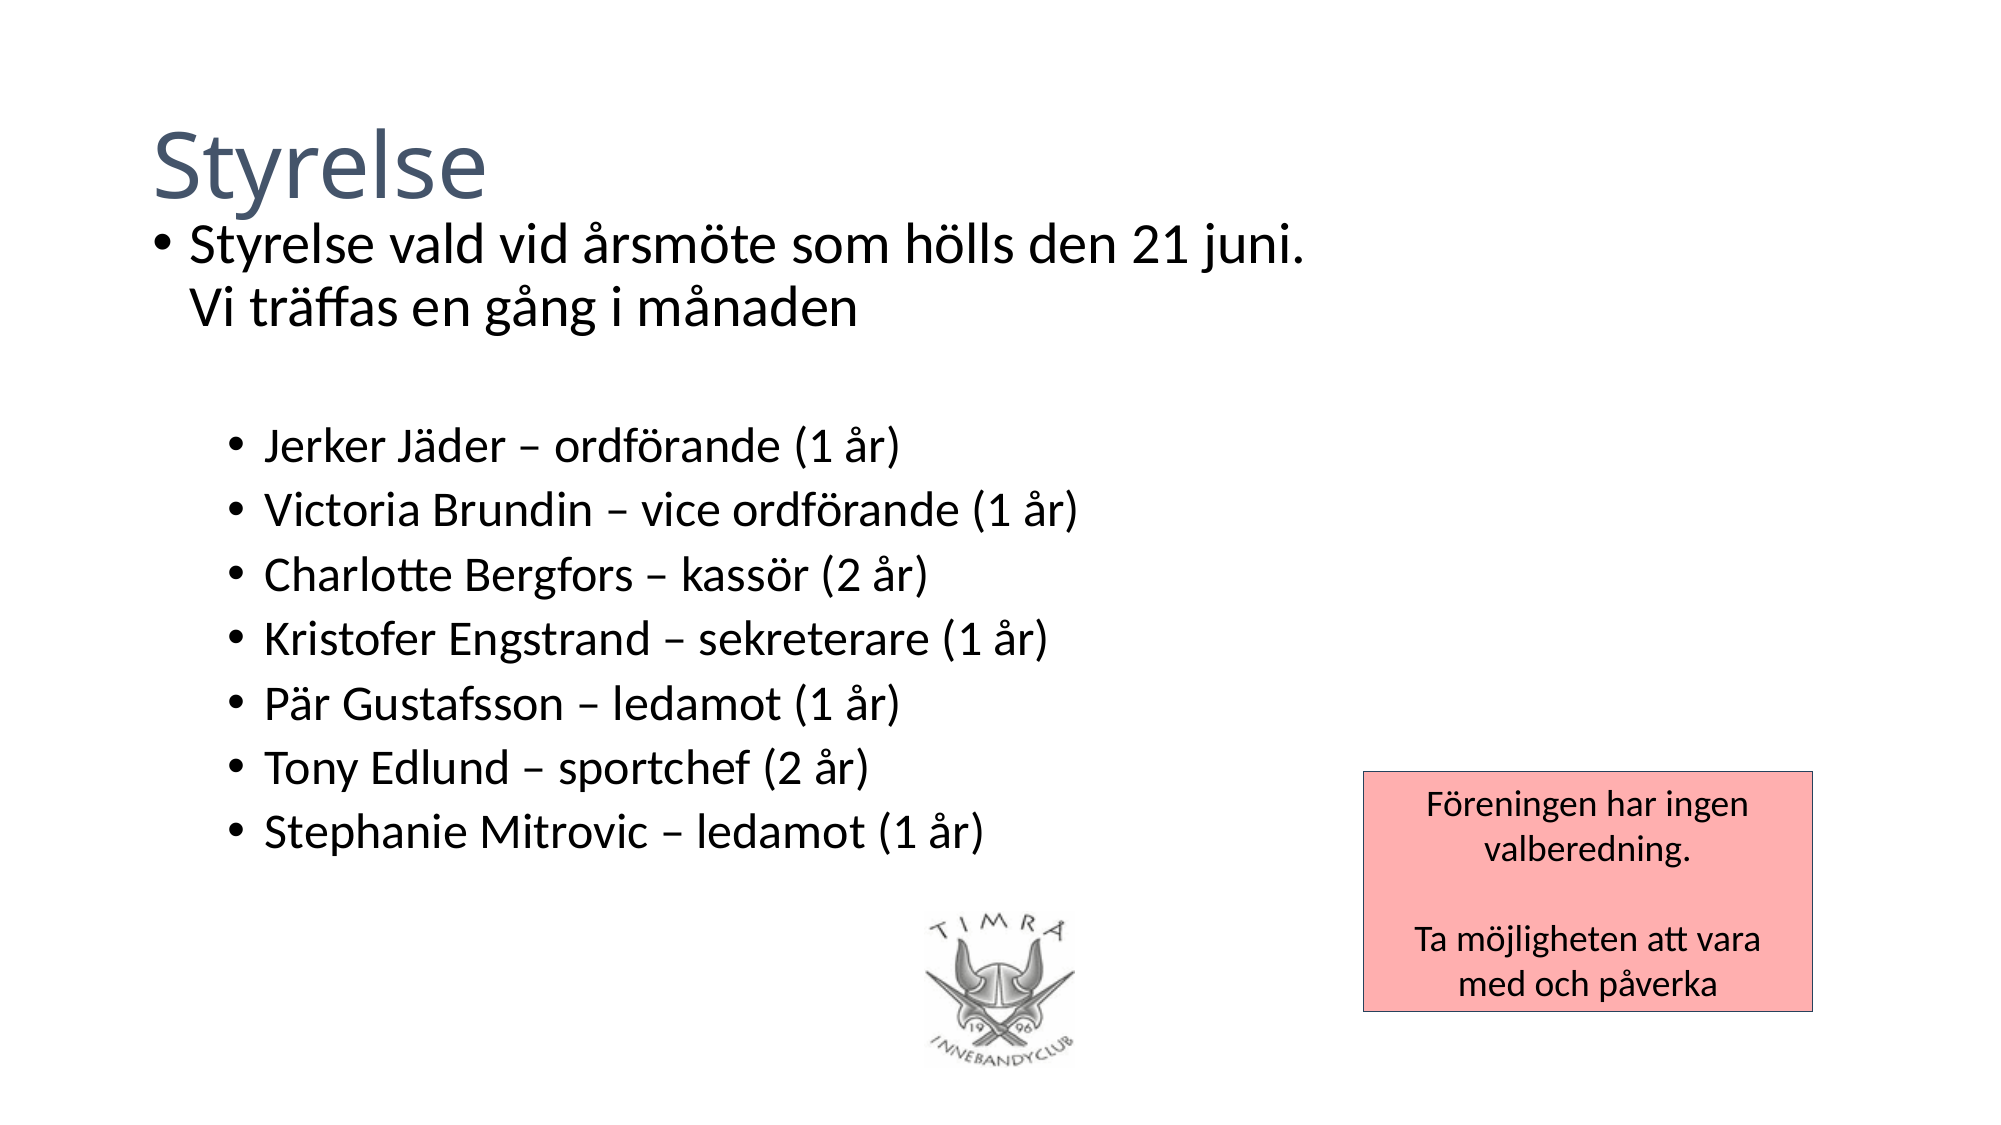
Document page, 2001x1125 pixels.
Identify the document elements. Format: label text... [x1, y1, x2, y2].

title Styrelse [137, 59, 1863, 205]
text_box Föreningen har ingen valberedning. Ta möjligheten att vara med och påverka [1363, 771, 1813, 1012]
picture [924, 911, 1075, 1068]
list Styrelse vald vid årsmöte som hölls den 21 juni. Vi träffas en gång i månaden Jerker Jäder – ordförande (1 år) Victoria Brundin – vice ordförande (1 år) Charlotte Bergfors – kassör (2 år) Kristofer Engstrand – sekreterare (1 år) Pär Gustafsson – ledamot (1 år) Tony Edlund – sportchef (2 år) Stephanie Mitrovic – ledamot (1 år) [137, 205, 1863, 878]
